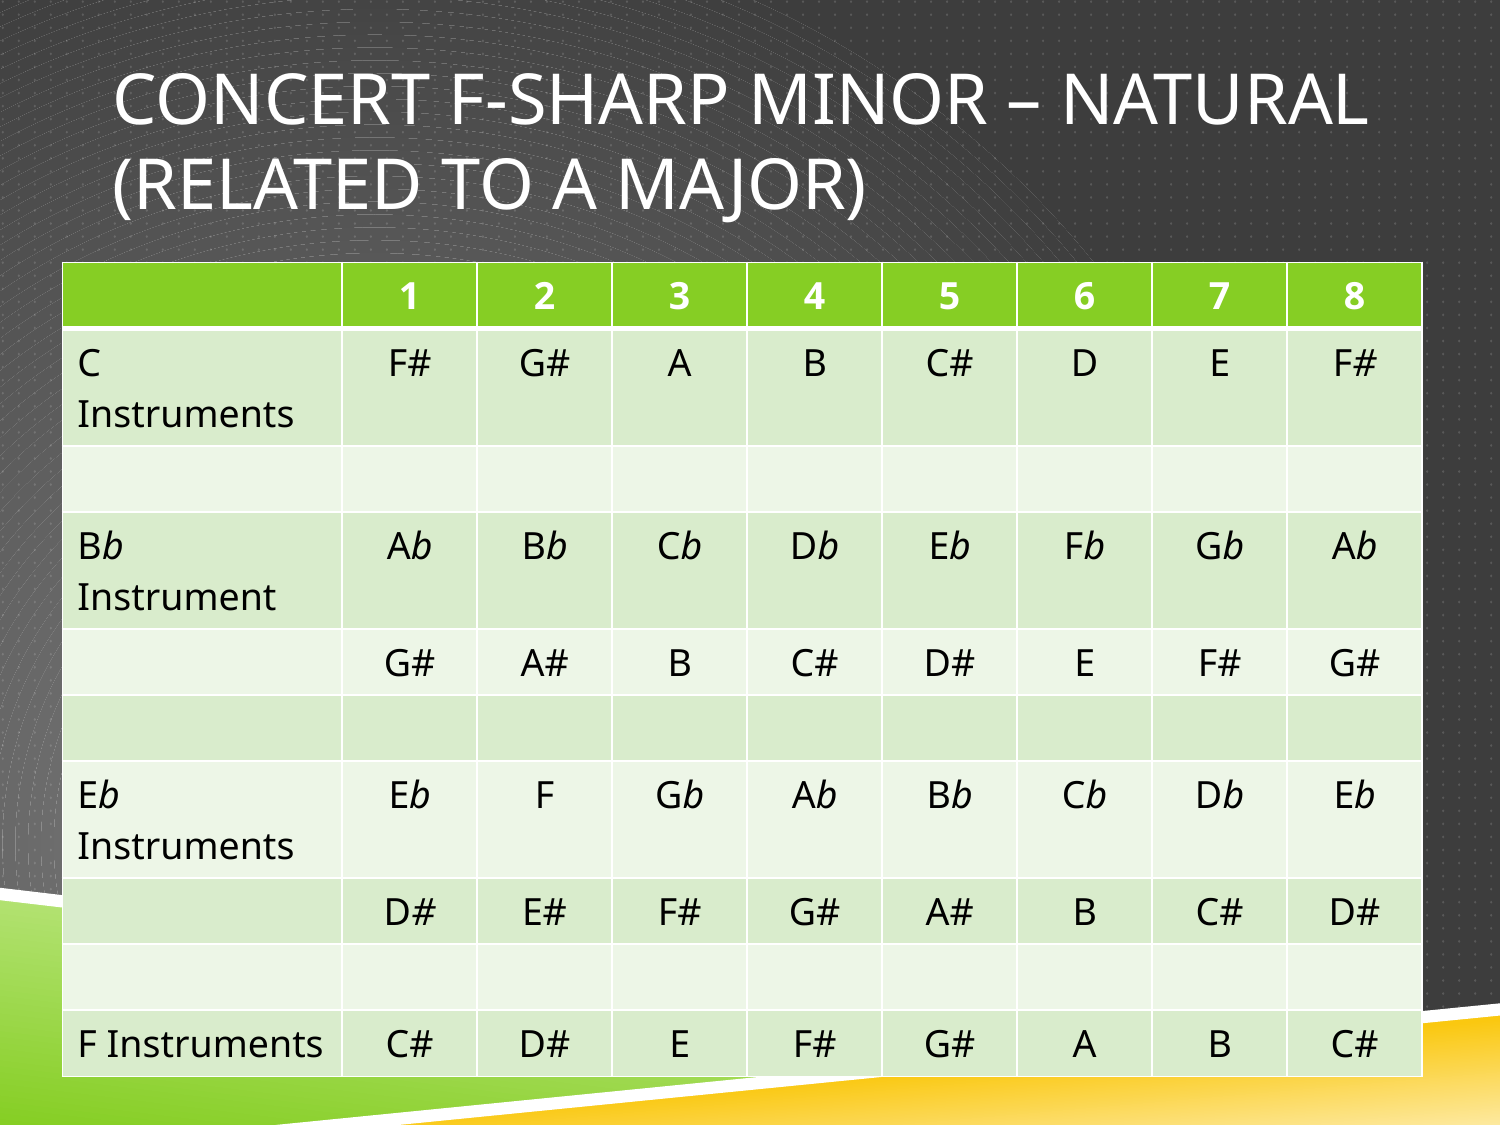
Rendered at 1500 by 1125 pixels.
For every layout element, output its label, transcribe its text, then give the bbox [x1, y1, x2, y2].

table_cell C# [748, 630, 881, 694]
table_cell Db [1153, 762, 1286, 877]
table_cell C# [1153, 879, 1286, 943]
table_cell Ab [343, 513, 476, 628]
table_cell D [1018, 331, 1151, 445]
table_cell Eb Instruments [63, 762, 341, 877]
table_cell [883, 945, 1016, 1009]
table_cell B [1153, 1011, 1286, 1076]
table_cell [63, 696, 341, 760]
table_cell G# [883, 1011, 1016, 1076]
table_cell D# [478, 1011, 611, 1076]
table_cell Eb [1288, 762, 1421, 877]
table_cell Eb [343, 762, 476, 877]
table_cell [343, 945, 476, 1009]
table_cell E [613, 1011, 746, 1076]
table_cell [1018, 447, 1151, 511]
table_cell Db [748, 513, 881, 628]
table_cell [1288, 696, 1421, 760]
table_cell [748, 447, 881, 511]
table_cell [613, 447, 746, 511]
table_header 4 [748, 263, 881, 326]
table_cell Ab [1288, 513, 1421, 628]
table_cell [343, 447, 476, 511]
table_cell [1018, 696, 1151, 760]
table_cell Gb [613, 762, 746, 877]
table_cell Bb Instrument [63, 513, 341, 628]
table_cell E [1153, 331, 1286, 445]
table_cell F# [748, 1011, 881, 1076]
table_header 1 [343, 263, 476, 326]
title Concert F-Sharp Minor – Natural (Related to A Major) [112, 45, 1388, 233]
table_cell C Instruments [63, 331, 341, 445]
table_cell A [1018, 1011, 1151, 1076]
table_cell Ab [748, 762, 881, 877]
table_header 7 [1153, 263, 1286, 326]
table_cell F# [1288, 331, 1421, 445]
table_cell G# [1288, 630, 1421, 694]
table_cell [1288, 447, 1421, 511]
table_cell Cb [1018, 762, 1151, 877]
table_cell Eb [883, 513, 1016, 628]
table_cell B [1018, 879, 1151, 943]
table_cell [1018, 945, 1151, 1009]
table_cell [63, 630, 341, 694]
table_cell C# [883, 331, 1016, 445]
table_cell [613, 696, 746, 760]
table_cell C# [343, 1011, 476, 1076]
table_cell F [478, 762, 611, 877]
table_header [63, 263, 341, 326]
table_cell [1288, 945, 1421, 1009]
table_header 3 [613, 263, 746, 326]
table_cell [478, 447, 611, 511]
table_cell [63, 945, 341, 1009]
table_header 8 [1288, 263, 1421, 326]
table_cell Bb [478, 513, 611, 628]
table_cell A [613, 331, 746, 445]
table_cell E# [478, 879, 611, 943]
table_cell F# [613, 879, 746, 943]
table_cell A# [883, 879, 1016, 943]
table_cell Fb [1018, 513, 1151, 628]
table_header 6 [1018, 263, 1151, 326]
table_header 2 [478, 263, 611, 326]
table_cell Bb [883, 762, 1016, 877]
table_cell [748, 696, 881, 760]
table_cell C# [1288, 1011, 1421, 1076]
table_cell [478, 696, 611, 760]
table_cell [478, 945, 611, 1009]
table_cell [63, 879, 341, 943]
table_cell E [1018, 630, 1151, 694]
table_cell G# [748, 879, 881, 943]
table_cell [1153, 696, 1286, 760]
table_cell Gb [1153, 513, 1286, 628]
table_cell Cb [613, 513, 746, 628]
table_cell D# [343, 879, 476, 943]
table_cell [883, 447, 1016, 511]
table_cell [748, 945, 881, 1009]
table_cell F# [343, 331, 476, 445]
table_cell G# [343, 630, 476, 694]
table_cell D# [1288, 879, 1421, 943]
table_cell G# [478, 331, 611, 445]
table_cell F Instruments [63, 1011, 341, 1076]
table_cell [613, 945, 746, 1009]
table_cell [1153, 945, 1286, 1009]
table_cell B [613, 630, 746, 694]
table_cell A# [478, 630, 611, 694]
table_cell D# [883, 630, 1016, 694]
table_cell [1153, 447, 1286, 511]
table_cell [883, 696, 1016, 760]
table_cell F# [1153, 630, 1286, 694]
table_header 5 [883, 263, 1016, 326]
table_cell B [748, 331, 881, 445]
table_cell [63, 447, 341, 511]
table_cell [343, 696, 476, 760]
